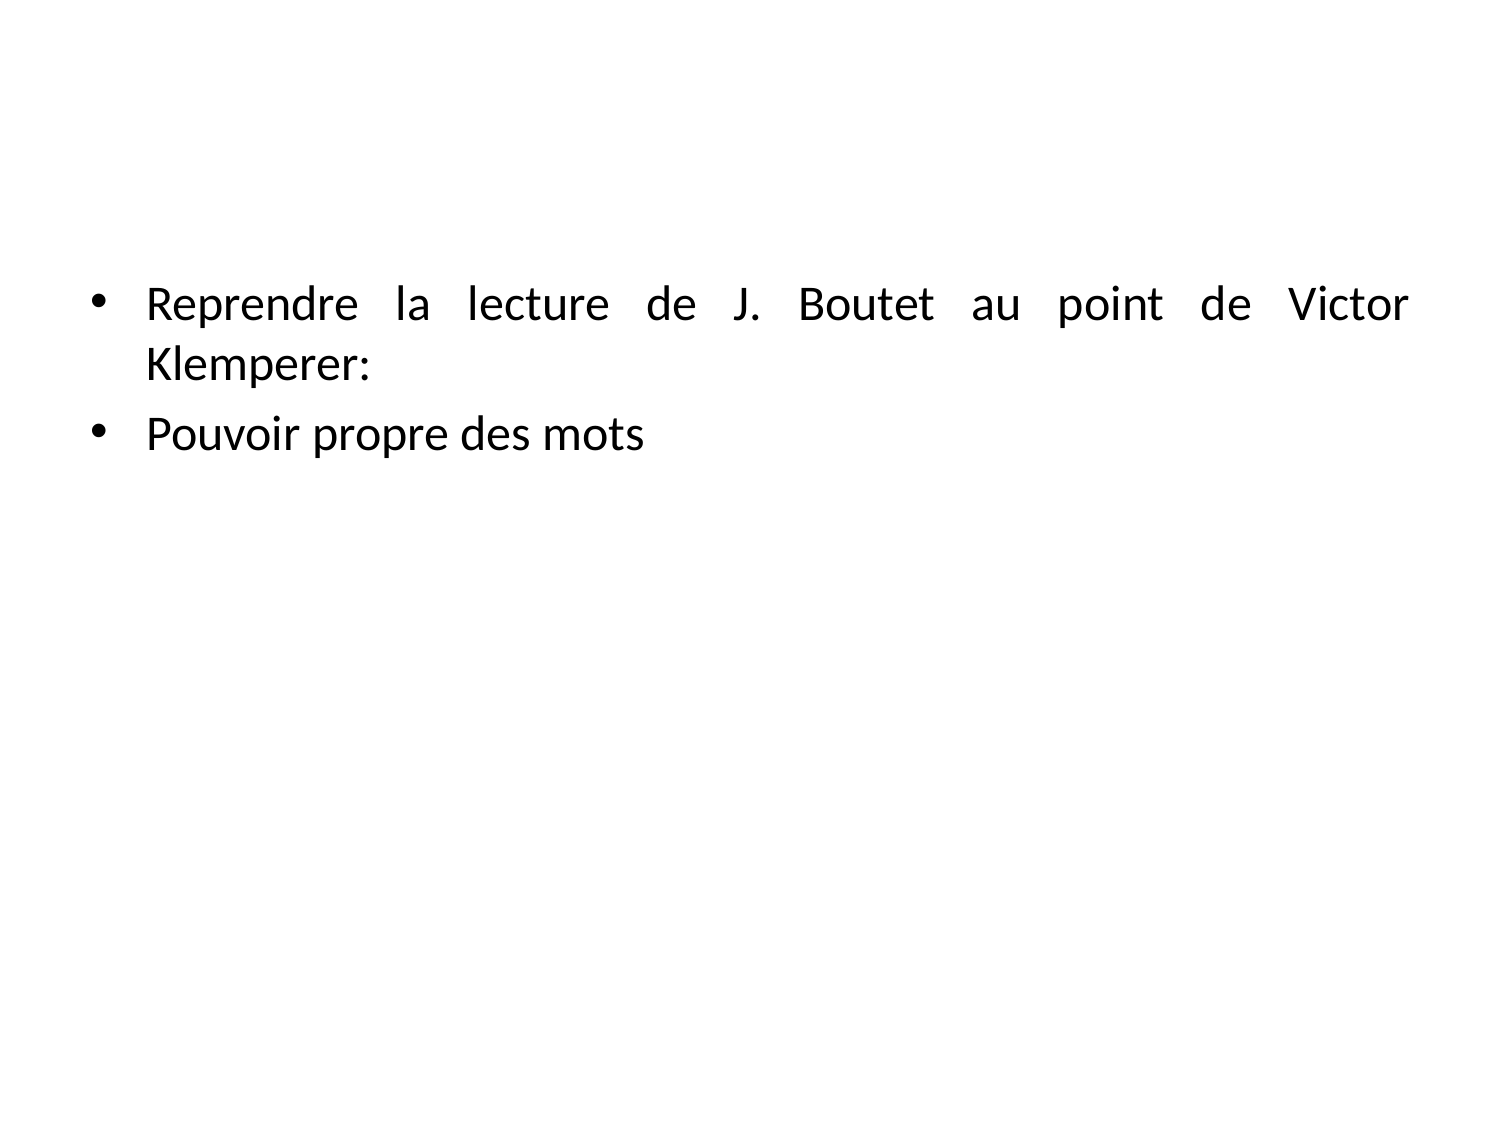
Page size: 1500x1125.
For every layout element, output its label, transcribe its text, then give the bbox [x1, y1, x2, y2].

list Reprendre la lecture de J. Boutet au point de Victor Klemperer: Pouvoir propre des mots [75, 262, 1425, 1005]
